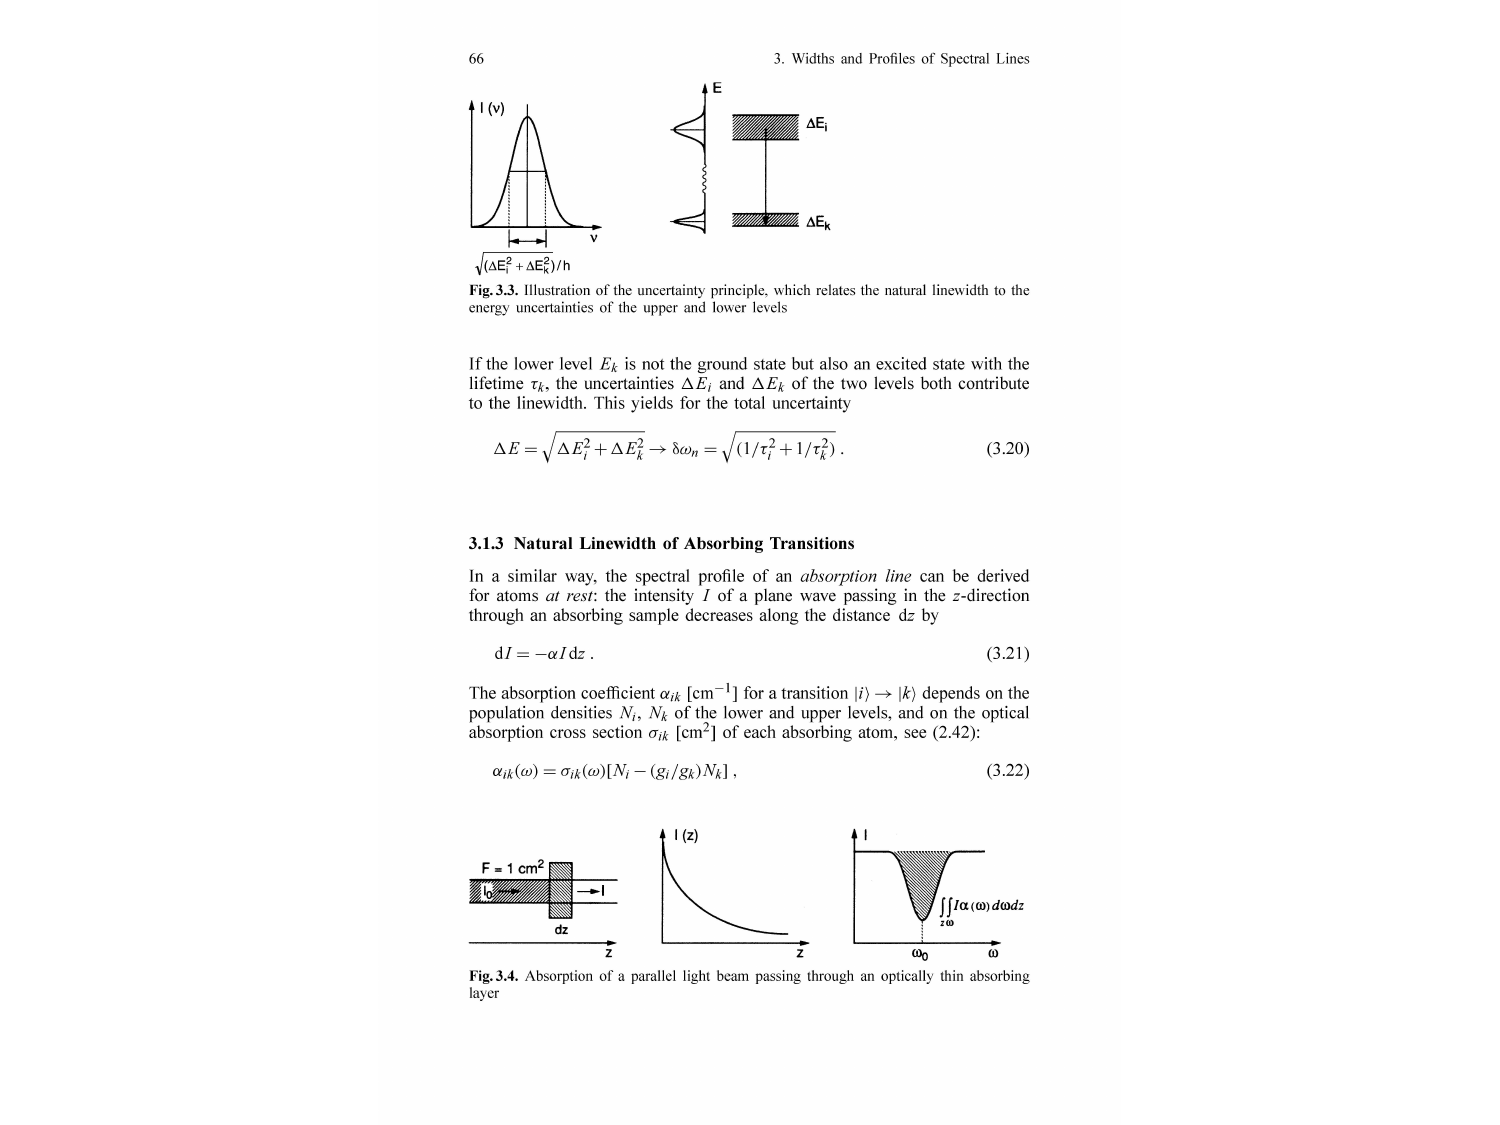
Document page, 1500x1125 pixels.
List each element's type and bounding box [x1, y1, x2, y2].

picture [378, 0, 1122, 1125]
